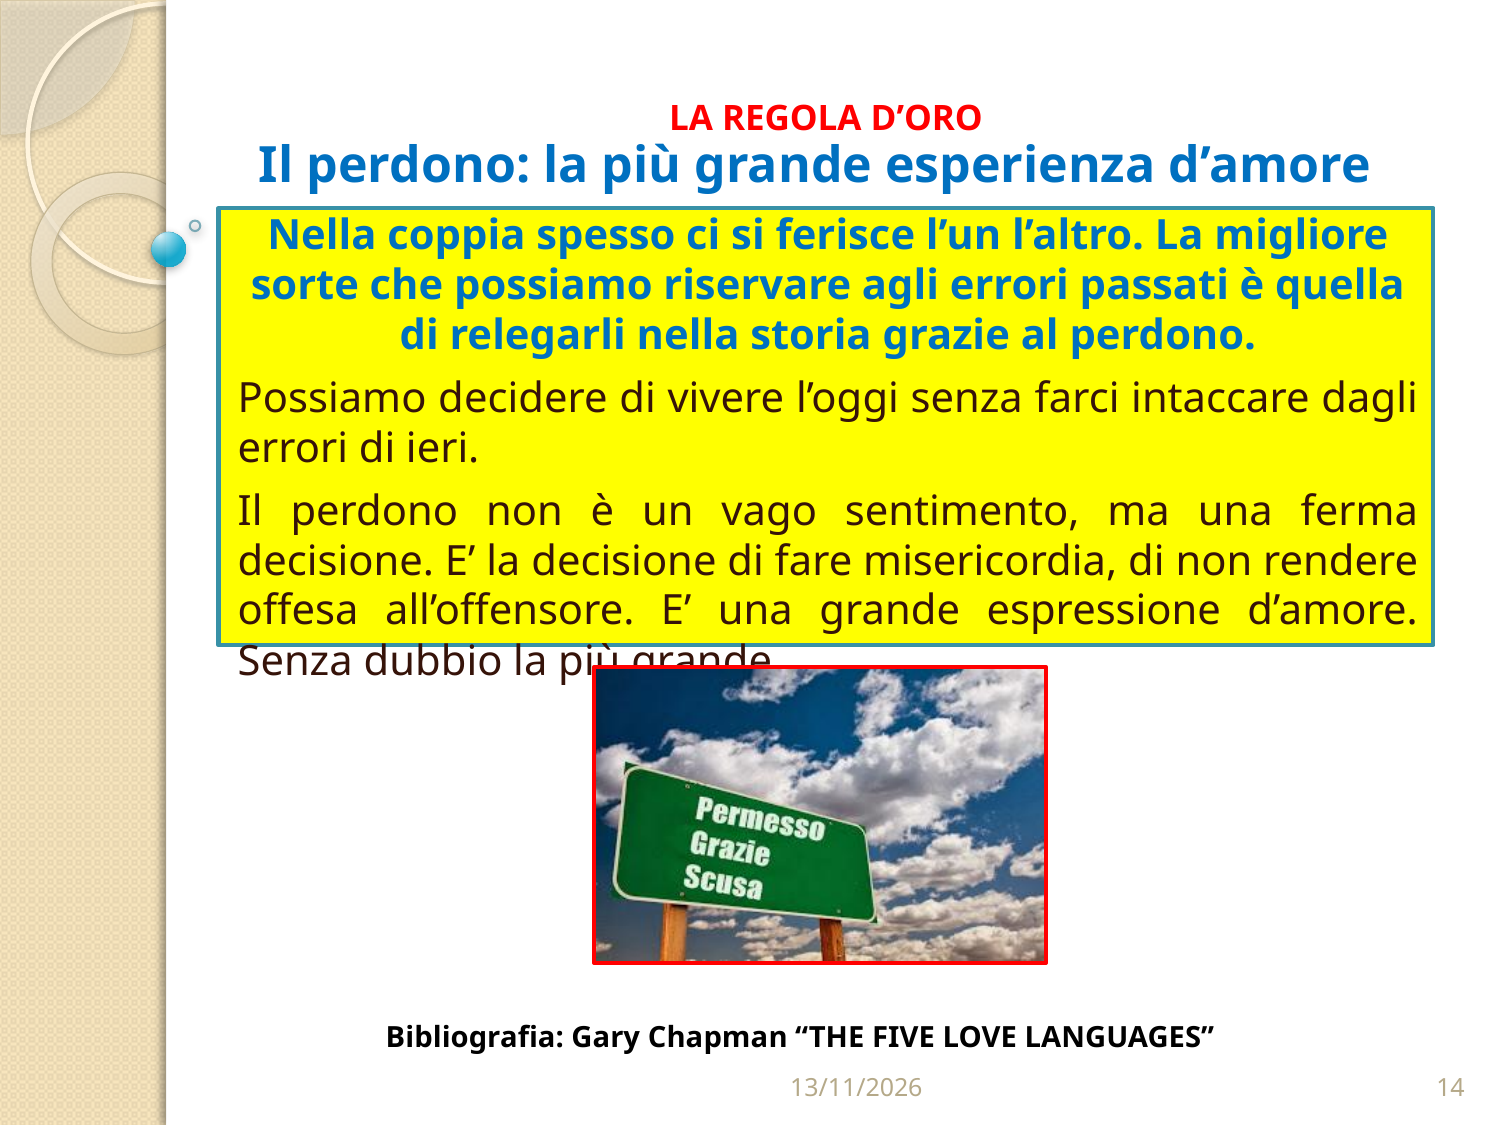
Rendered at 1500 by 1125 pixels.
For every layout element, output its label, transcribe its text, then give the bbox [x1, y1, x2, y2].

subtitle Nella coppia spesso ci si ferisce l’un l’altro. La migliore sorte che possiamo riservare agli errori passati è quella di relegarli nella storia grazie al perdono. Possiamo decidere di vivere l’oggi senza farci intaccare dagli errori di ieri. Il perdono non è un vago sentimento, ma una ferma decisione. E’ la decisione di fare misericordia, di non rendere offesa all’offensore. E’ una grande espressione d’amore. Senza dubbio la più grande. [218, 208, 1434, 646]
slide_number 14 [1413, 1034, 1488, 1113]
title LA REGOLA D’ORO [218, 42, 1434, 145]
text_box Bibliografia: Gary Chapman “THE FIVE LOVE LANGUAGES” [135, 1011, 1465, 1061]
text_box Il perdono: la più grande esperienza d’amore [171, 125, 1459, 201]
picture [596, 668, 1044, 962]
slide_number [587, 1061, 938, 1113]
